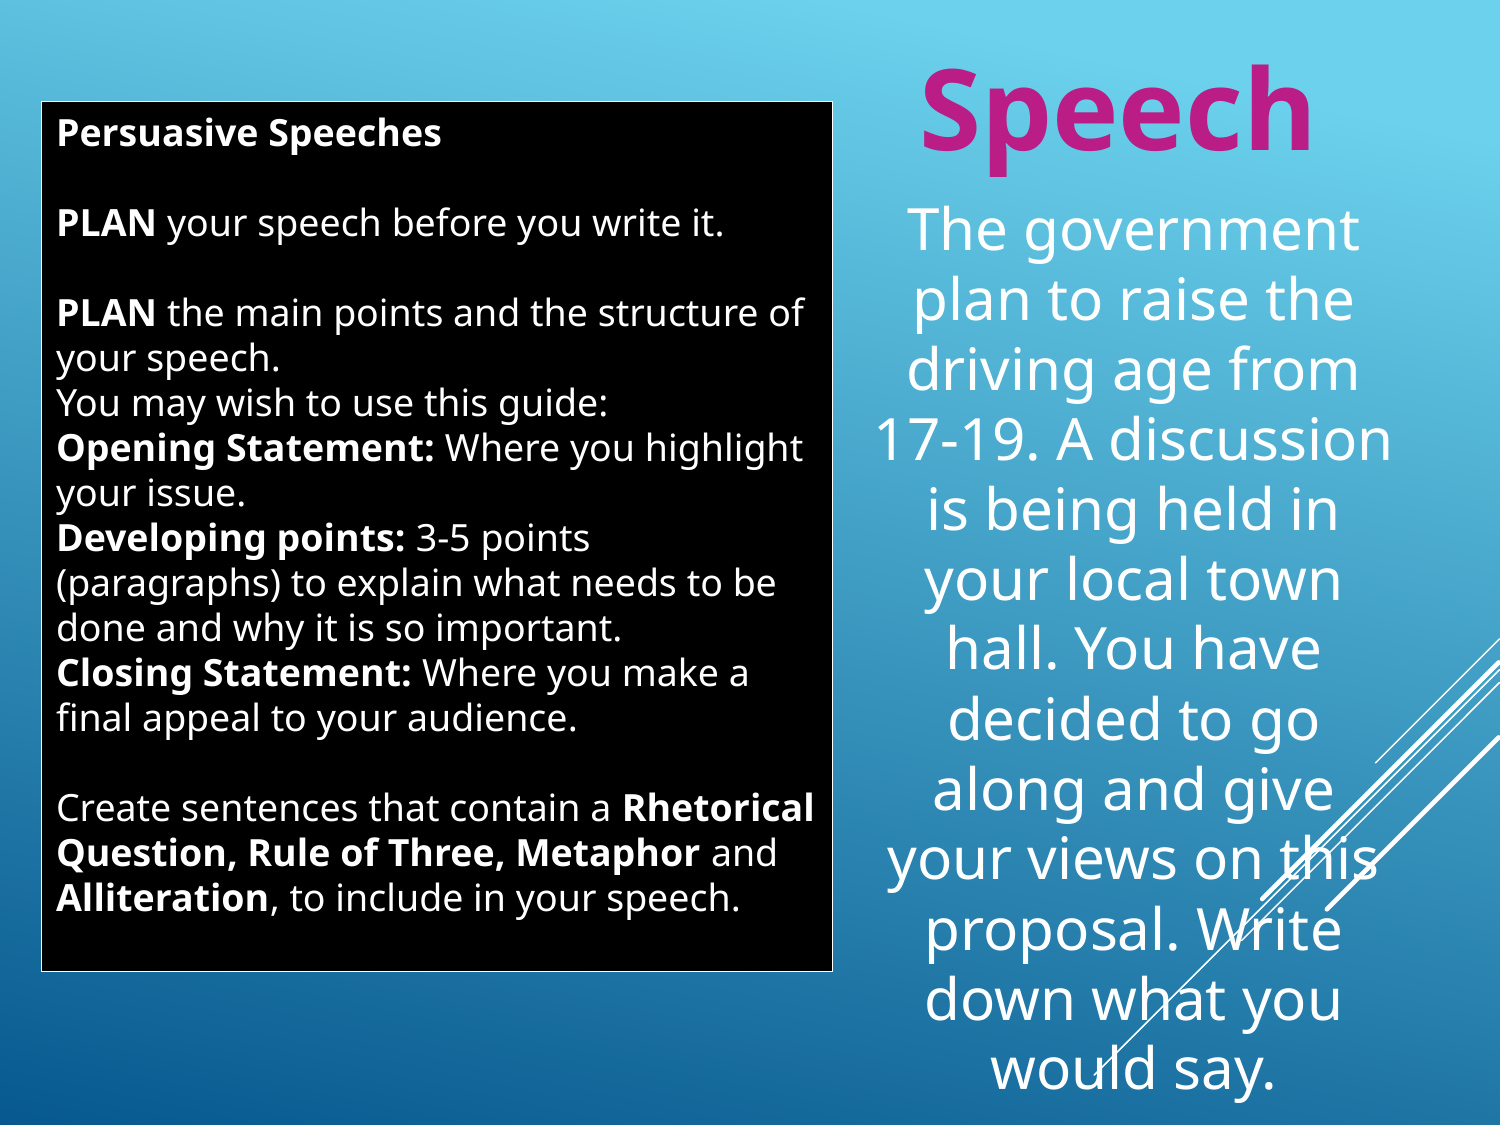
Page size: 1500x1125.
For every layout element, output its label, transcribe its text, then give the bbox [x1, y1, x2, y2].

text_box Persuasive Speeches PLAN your speech before you write it. PLAN the main points and the structure of your speech. You may wish to use this guide: Opening Statement: Where you highlight your issue. Developing points: 3-5 points (paragraphs) to explain what needs to be done and why it is so important. Closing Statement: Where you make a final appeal to your audience. Create sentences that contain a Rhetorical Question, Rule of Three, Metaphor and Alliteration, to include in your speech. [41, 101, 833, 972]
text_box The government plan to raise the driving age from 17-19. A discussion is being held in your local town hall. You have decided to go along and give your views on this proposal. Write down what you would say. [856, 184, 1412, 1109]
text_box Speech [904, 30, 1333, 181]
